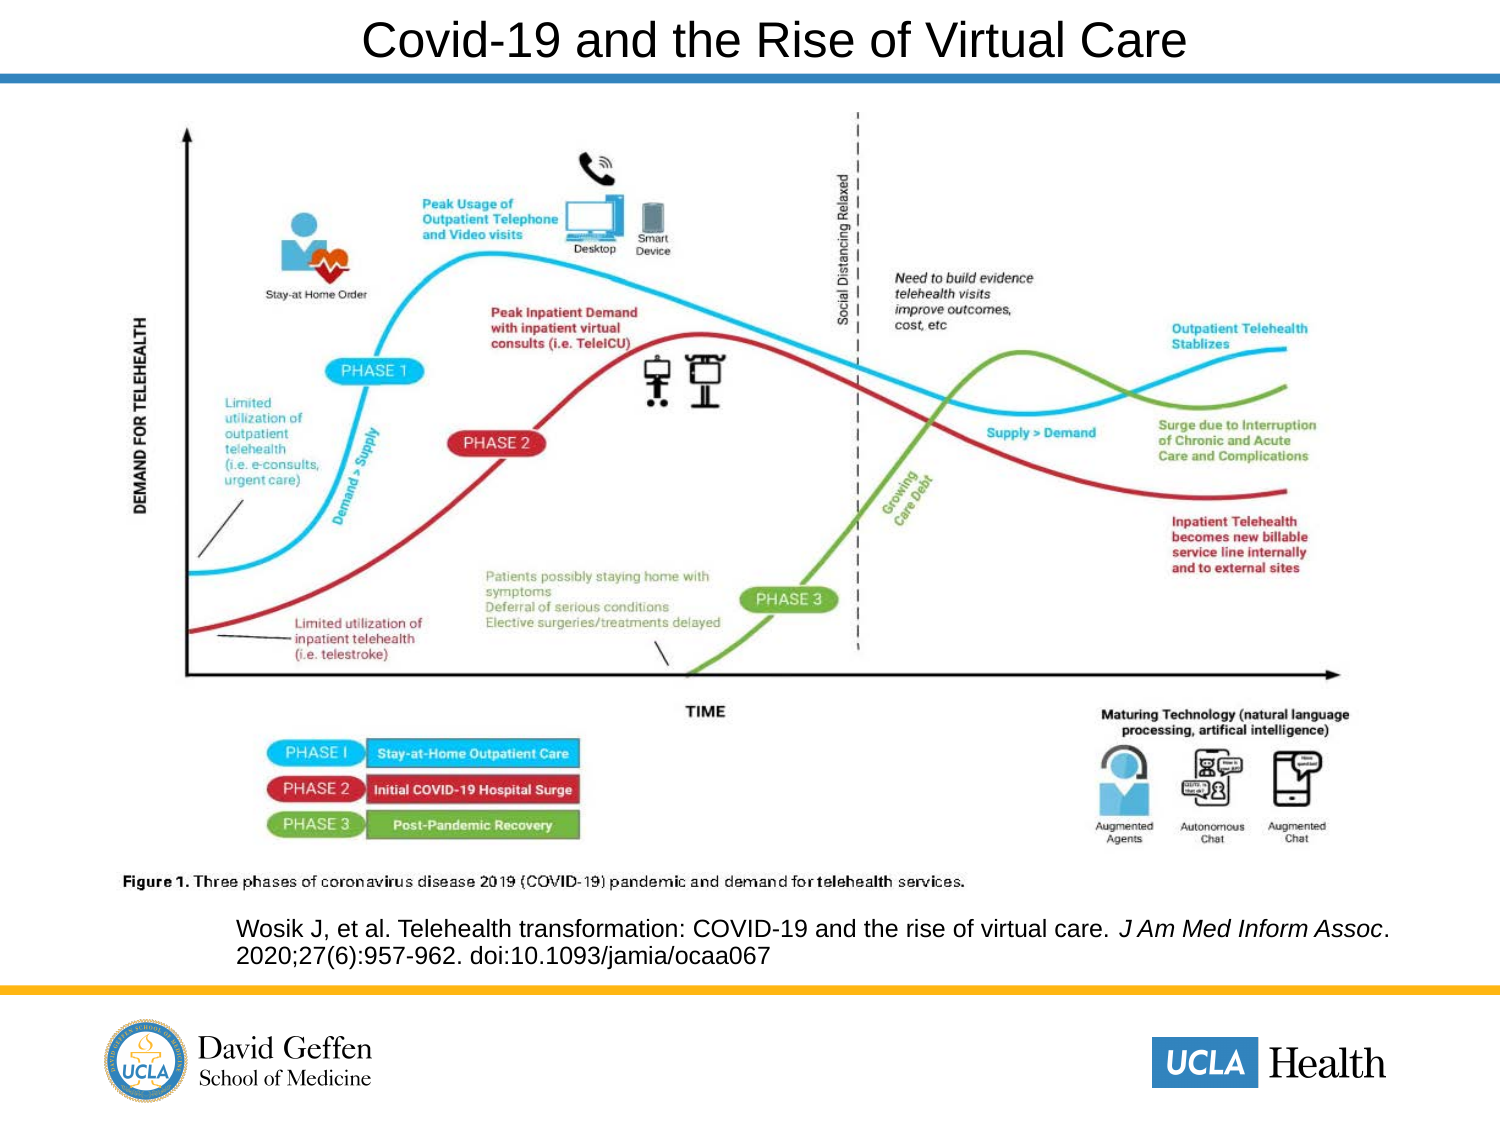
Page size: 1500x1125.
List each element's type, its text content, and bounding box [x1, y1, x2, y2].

picture [104, 1019, 372, 1103]
picture [97, 112, 1398, 903]
text_box Covid-19 and the Rise of Virtual Care [346, 0, 1204, 75]
picture [1152, 1037, 1386, 1088]
text_box Wosik J, et al. Telehealth transformation: COVID-19 and the rise of virtual care. J Am Med Inform Assoc. 2020;27(6):957-962. doi:10.1093/jamia/ocaa067 [224, 910, 1500, 968]
